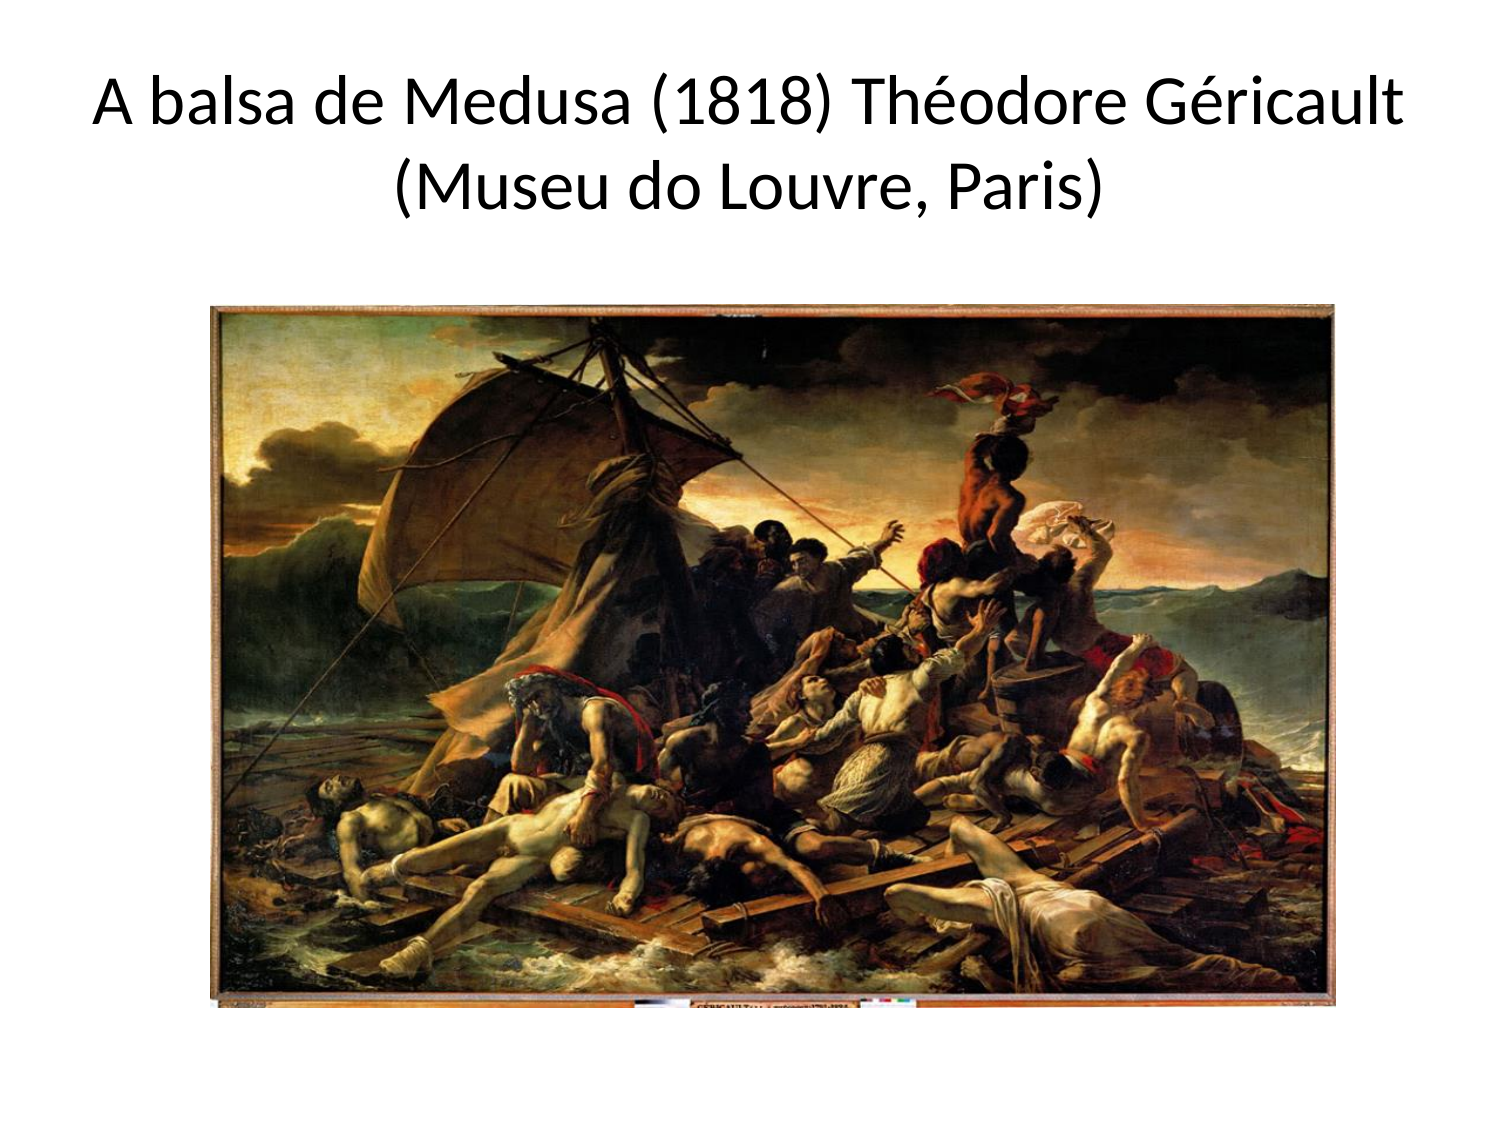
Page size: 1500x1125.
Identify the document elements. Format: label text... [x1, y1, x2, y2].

picture [210, 304, 1337, 1008]
title A balsa de Medusa (1818) Théodore Géricault (Museu do Louvre, Paris) [75, 45, 1425, 233]
